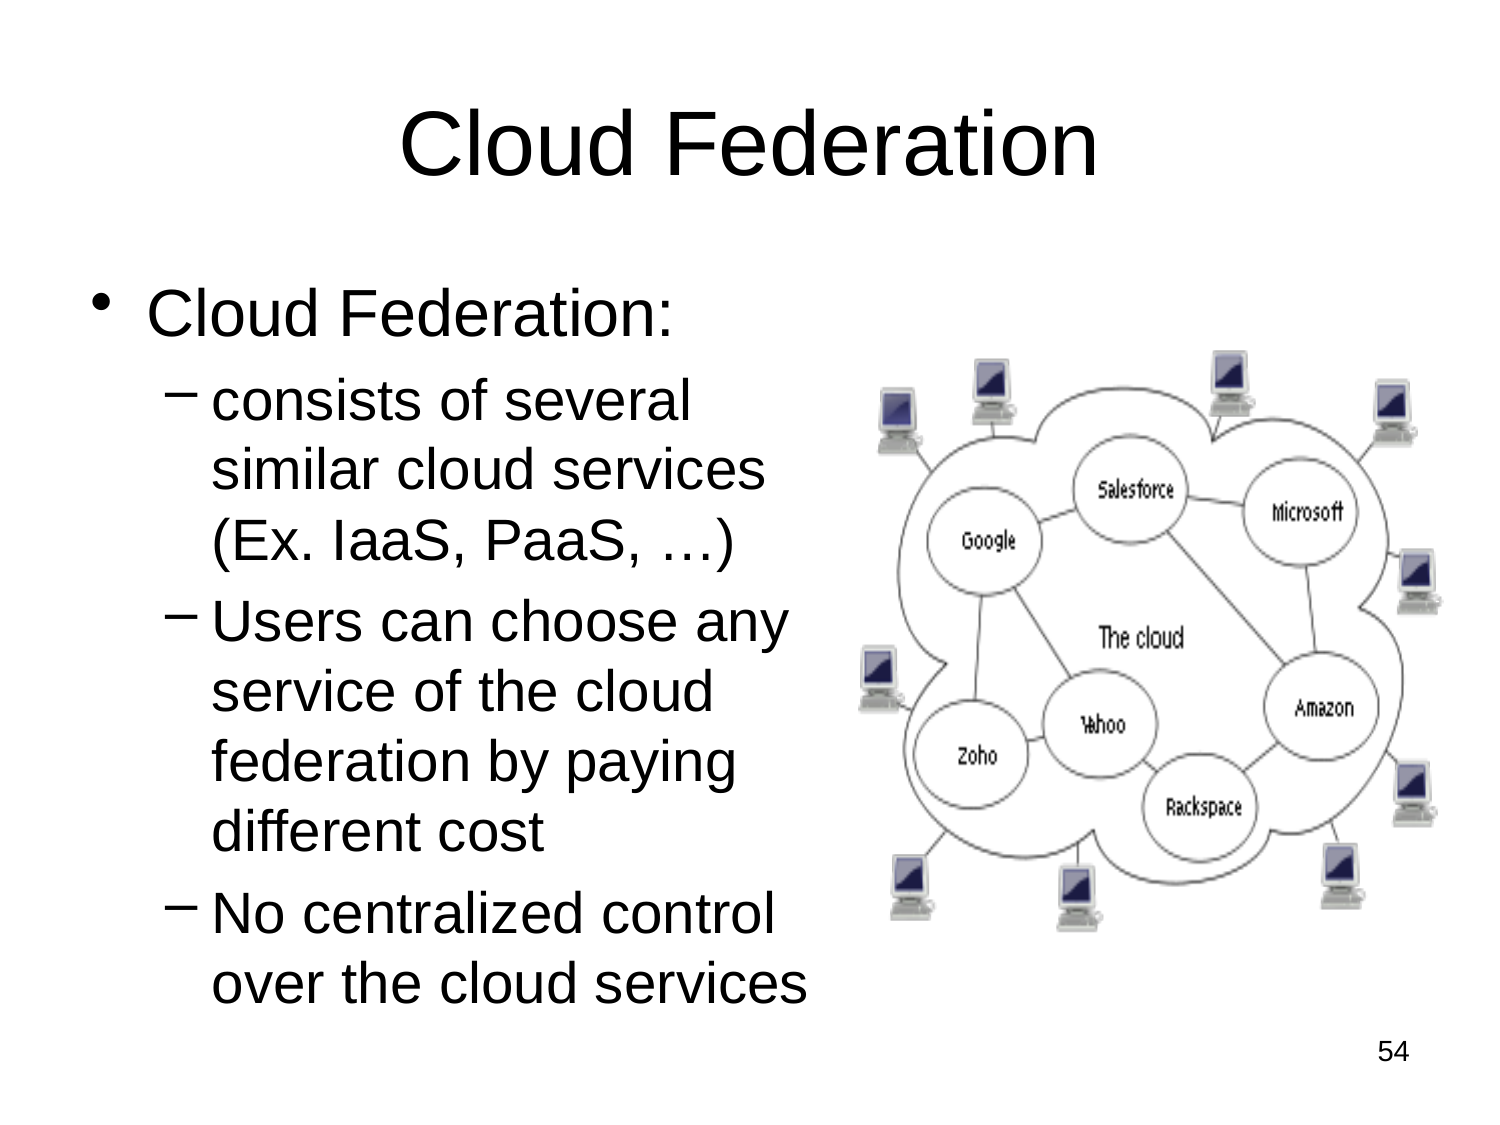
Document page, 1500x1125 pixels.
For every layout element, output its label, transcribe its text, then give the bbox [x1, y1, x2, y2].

title Cloud Federation [75, 45, 1425, 233]
list Cloud Federation: consists of several similar cloud services (Ex. IaaS, PaaS, …) Users can choose any service of the cloud federation by paying different cost No centralized control over the cloud services [75, 262, 863, 988]
slide_number 54 [1074, 1024, 1425, 1103]
picture [849, 349, 1451, 938]
